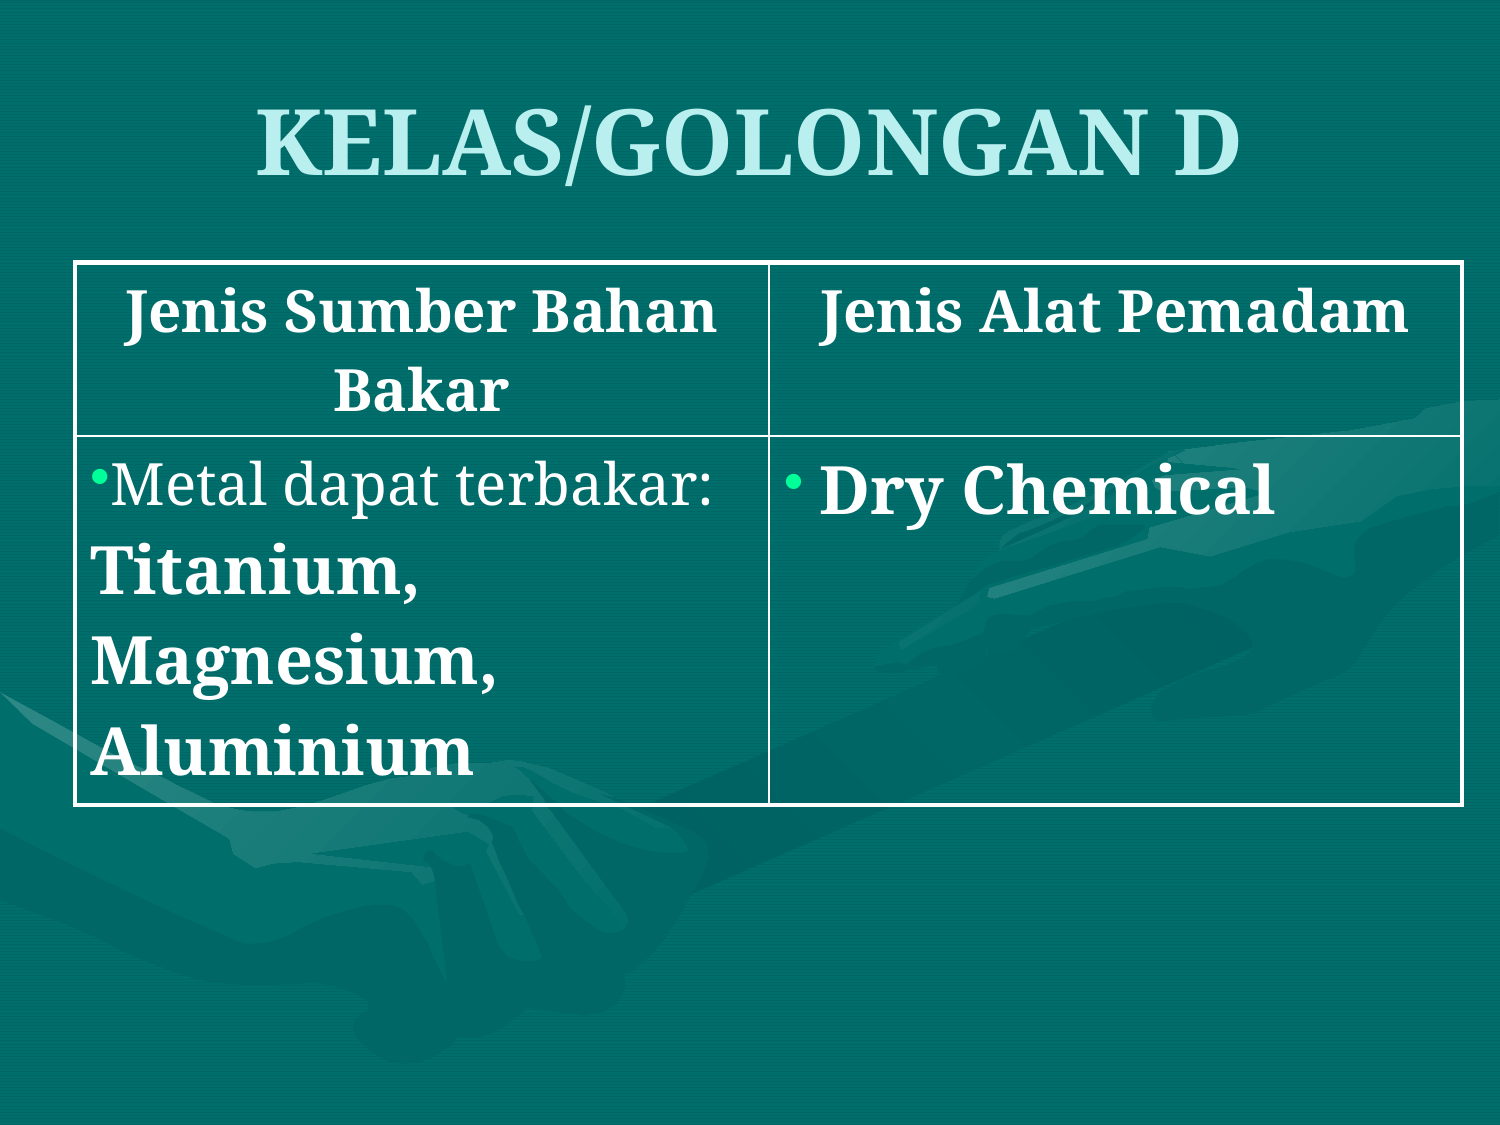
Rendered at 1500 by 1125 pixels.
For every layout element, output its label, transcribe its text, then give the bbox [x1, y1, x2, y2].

table_cell Metal dapat terbakar: Titanium, Magnesium, Aluminium [77, 437, 768, 803]
table_header Jenis Alat Pemadam [770, 265, 1460, 435]
table_cell Dry Chemical [770, 437, 1460, 803]
title KELAS/GOLONGAN D [75, 45, 1425, 233]
table_header Jenis Sumber Bahan Bakar [77, 265, 768, 435]
